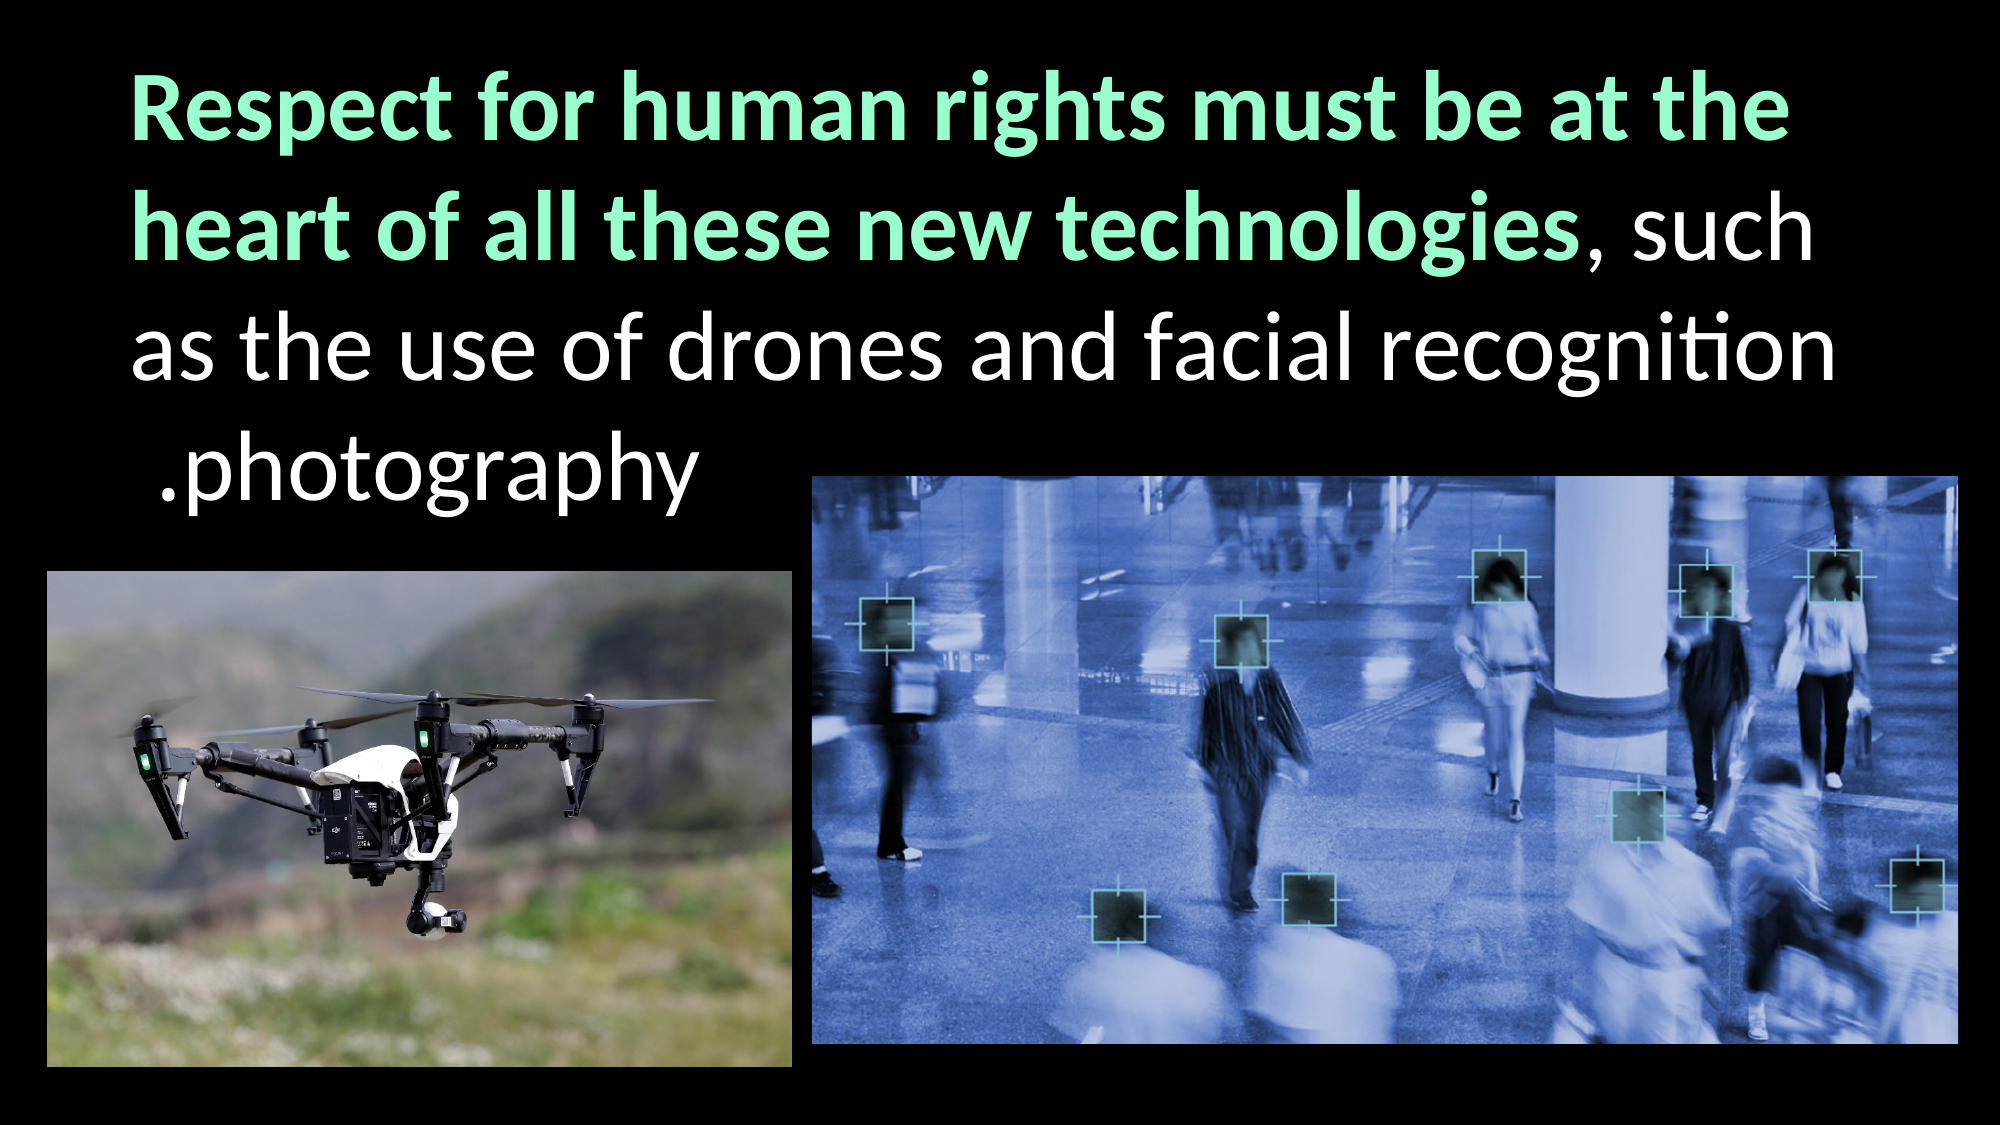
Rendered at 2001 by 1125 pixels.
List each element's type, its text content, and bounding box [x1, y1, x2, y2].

picture [47, 571, 792, 1067]
text_box Respect for human rights must be at the heart of all these new technologies, such as the use of drones and facial recognition photography. [114, 33, 1893, 528]
picture [811, 476, 1959, 1044]
